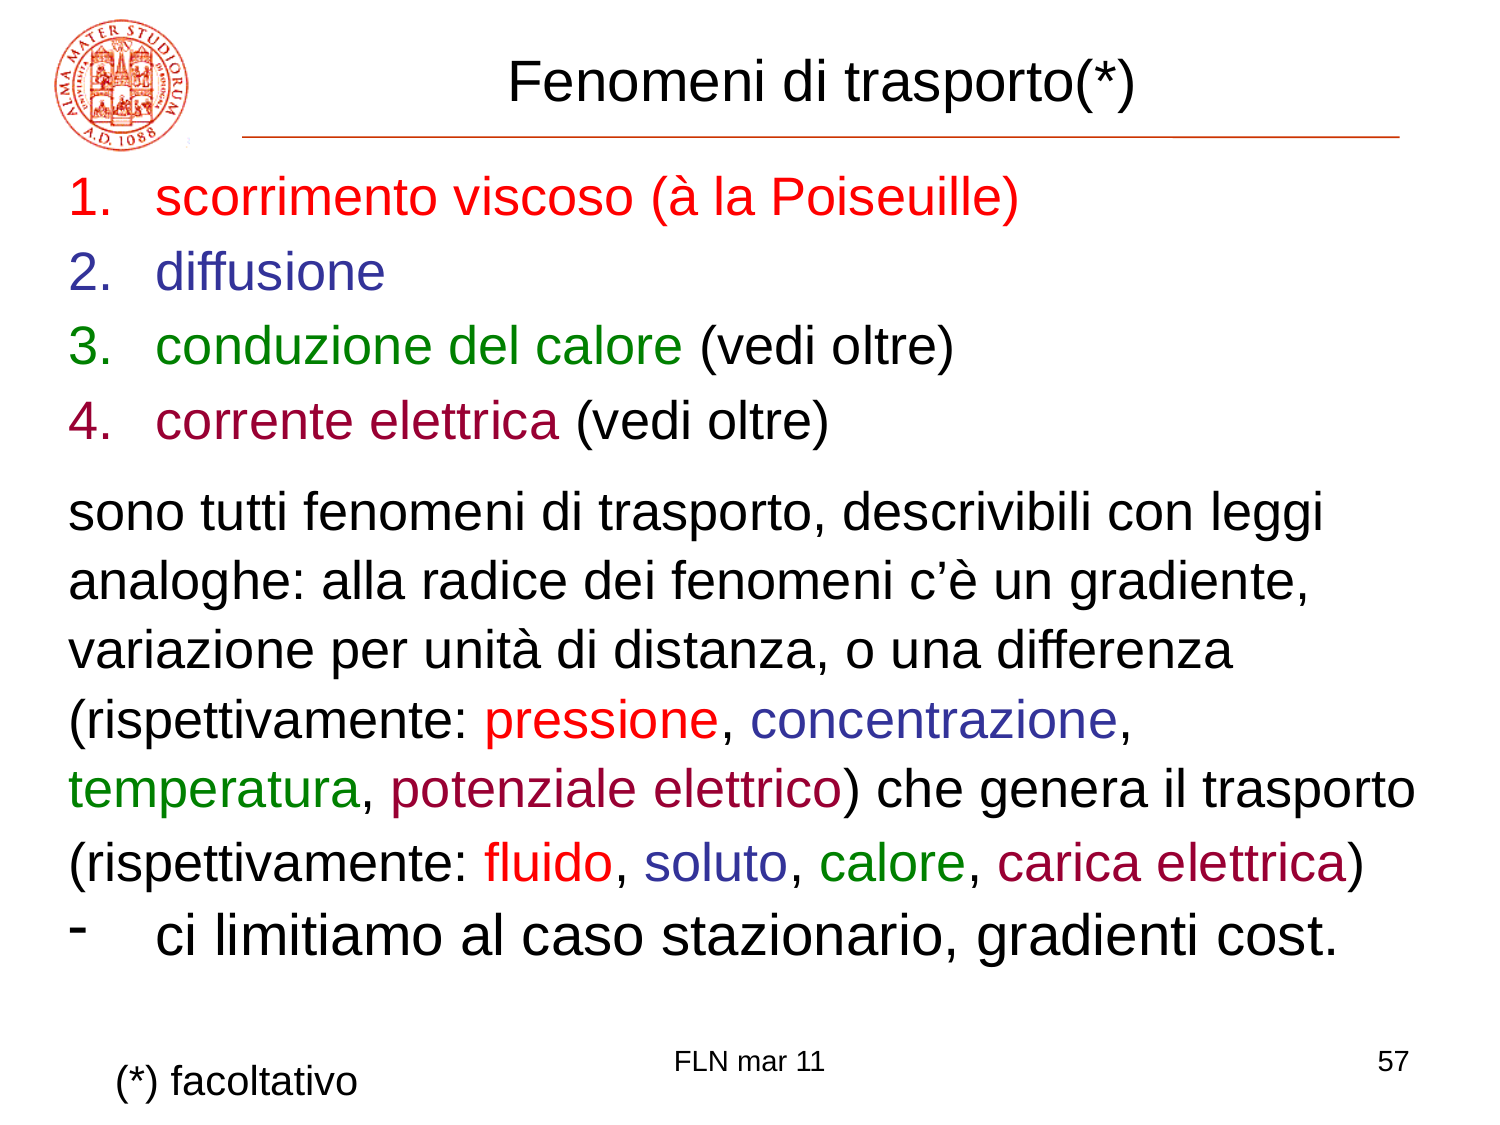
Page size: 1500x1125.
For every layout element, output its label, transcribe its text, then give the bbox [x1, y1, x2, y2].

text_box (*) facoltativo [100, 1046, 432, 1112]
list scorrimento viscoso (à la Poiseuille) diffusione conduzione del calore (vedi oltre) corrente elettrica (vedi oltre) sono tutti fenomeni di trasporto, descrivibili con leggi analoghe: alla radice dei fenomeni c’è un gradiente, variazione per unità di distanza, o una differenza (rispettivamente: pressione, concentrazione, temperatura, potenziale elettrico) che genera il trasporto (rispettivamente: fluido, soluto, calore, carica elettrica) ci limitiamo al caso stazionario, gradienti cost. [53, 160, 1447, 1012]
slide_number 57 [1074, 1034, 1425, 1103]
picture [53, 18, 190, 160]
title Fenomeni di trasporto(*) [230, 31, 1415, 126]
footer FLN mar 11 [512, 1034, 988, 1103]
